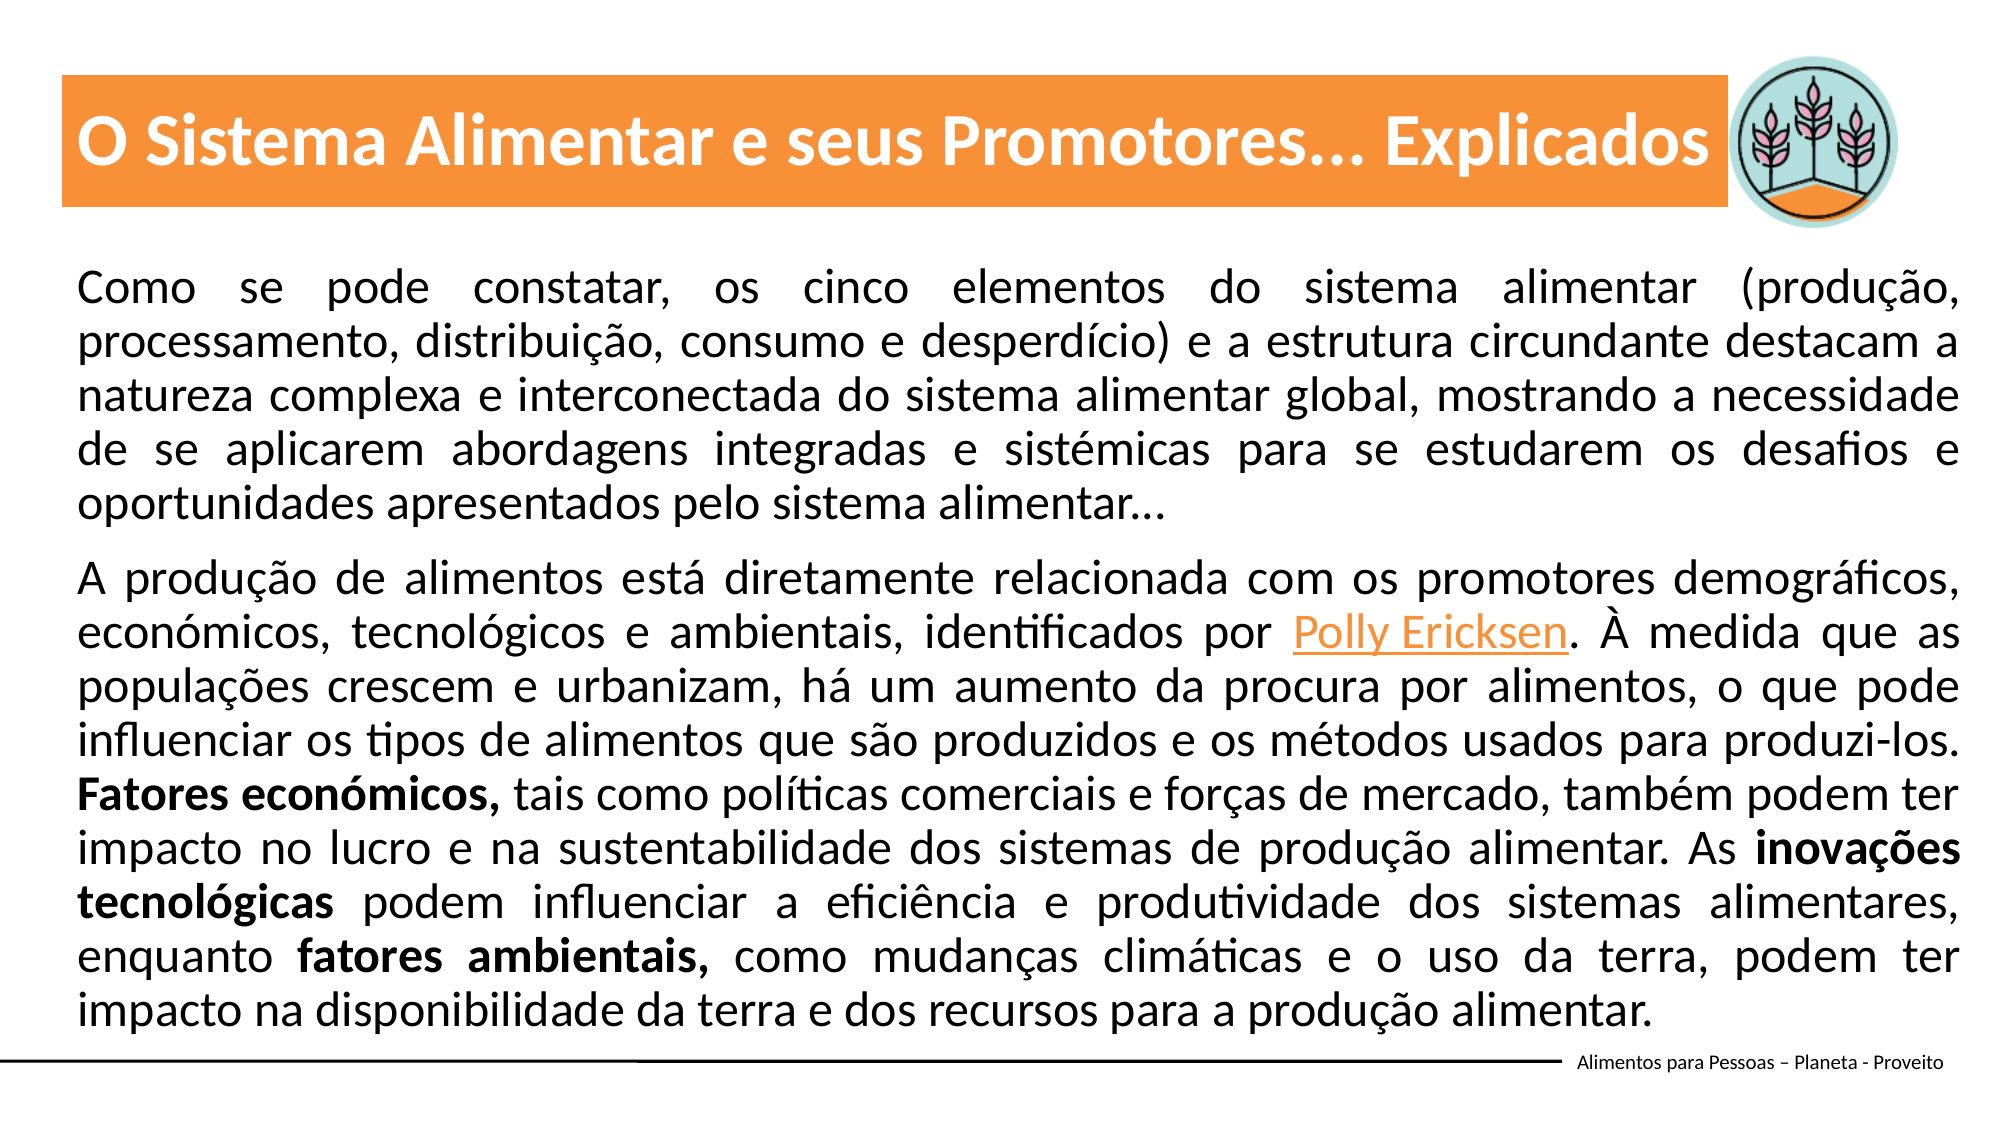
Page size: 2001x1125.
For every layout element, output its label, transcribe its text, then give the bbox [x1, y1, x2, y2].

text_box Como se pode constatar, os cinco elementos do sistema alimentar (produção, processamento, distribuição, consumo e desperdício) e a estrutura circundante destacam a natureza complexa e interconectada do sistema alimentar global, mostrando a necessidade de se aplicarem abordagens integradas e sistémicas para se estudarem os desafios e oportunidades apresentados pelo sistema alimentar... A produção de alimentos está diretamente relacionada com os promotores demográficos, económicos, tecnológicos e ambientais, identificados por Polly Ericksen. À medida que as populações crescem e urbanizam, há um aumento da procura por alimentos, o que pode influenciar os tipos de alimentos que são produzidos e os métodos usados ​​para produzi-los. Fatores económicos, tais como políticas comerciais e forças de mercado, também podem ter impacto no lucro e na sustentabilidade dos sistemas de produção alimentar. As inovações tecnológicas podem influenciar a eficiência e produtividade dos sistemas alimentares, enquanto fatores ambientais, como mudanças climáticas e o uso da terra, podem ter impacto na disponibilidade da terra e dos recursos para a produção alimentar. [62, 252, 1977, 818]
picture [1728, 50, 1898, 232]
text_box O Sistema Alimentar e seus Promotores... Explicados [62, 75, 1728, 207]
